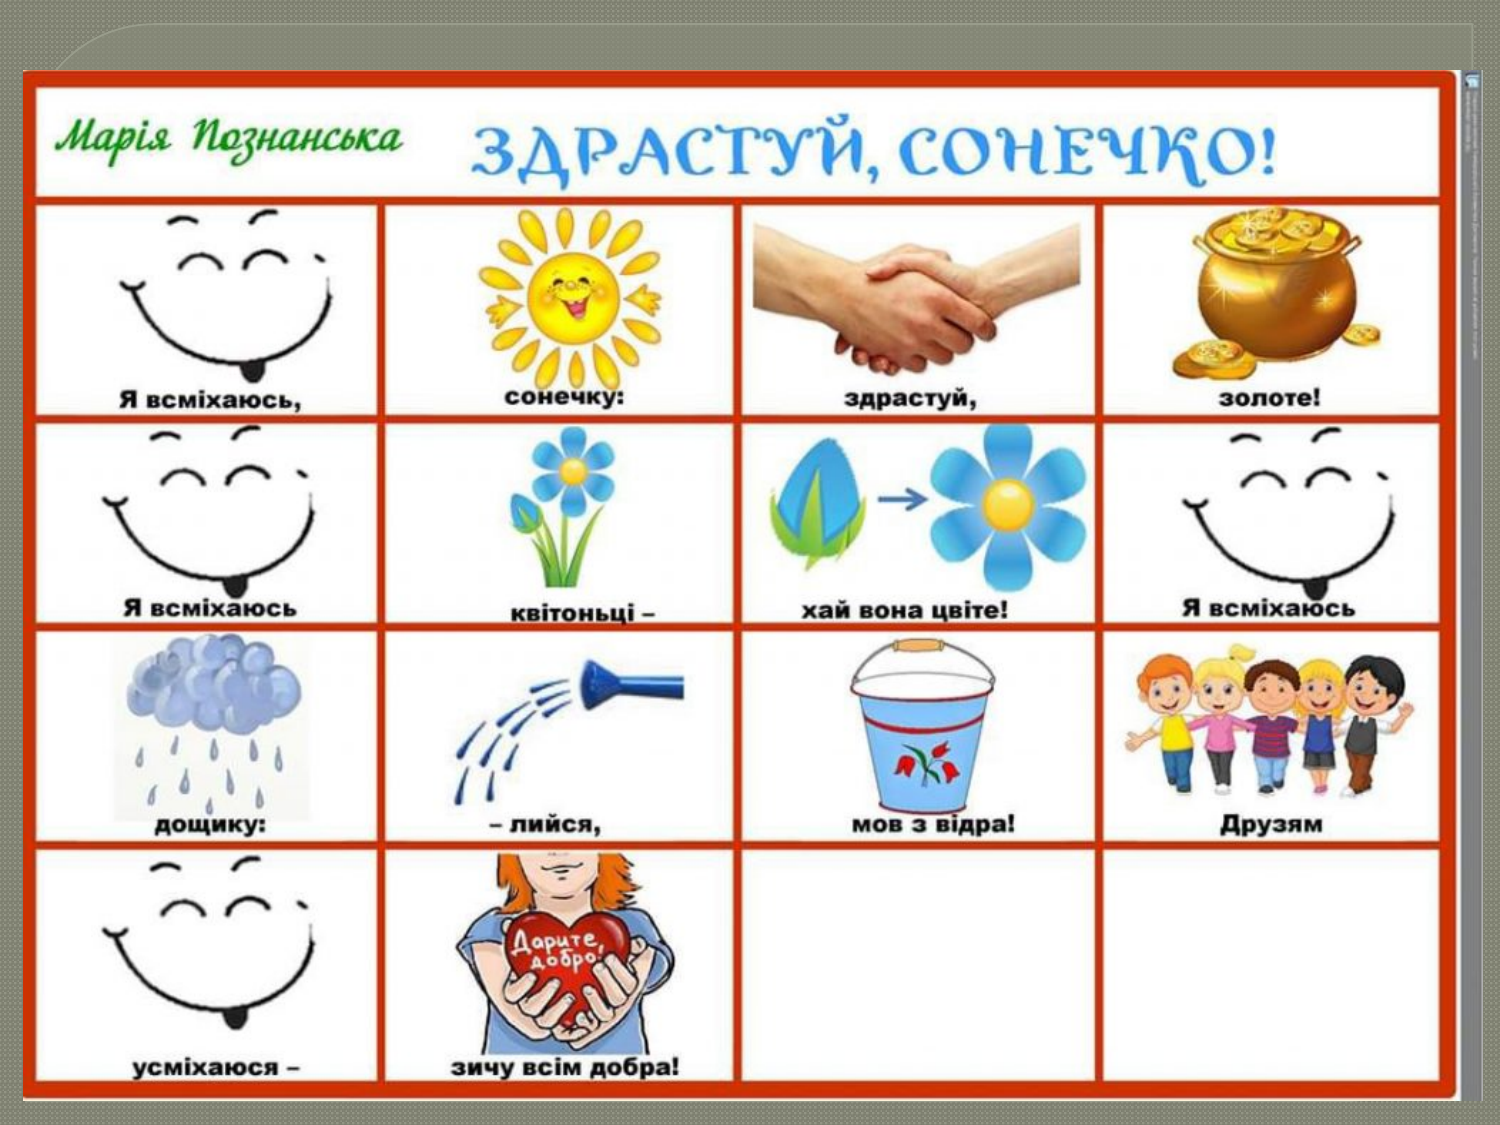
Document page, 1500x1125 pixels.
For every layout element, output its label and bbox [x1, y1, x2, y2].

picture [23, 70, 1483, 1101]
